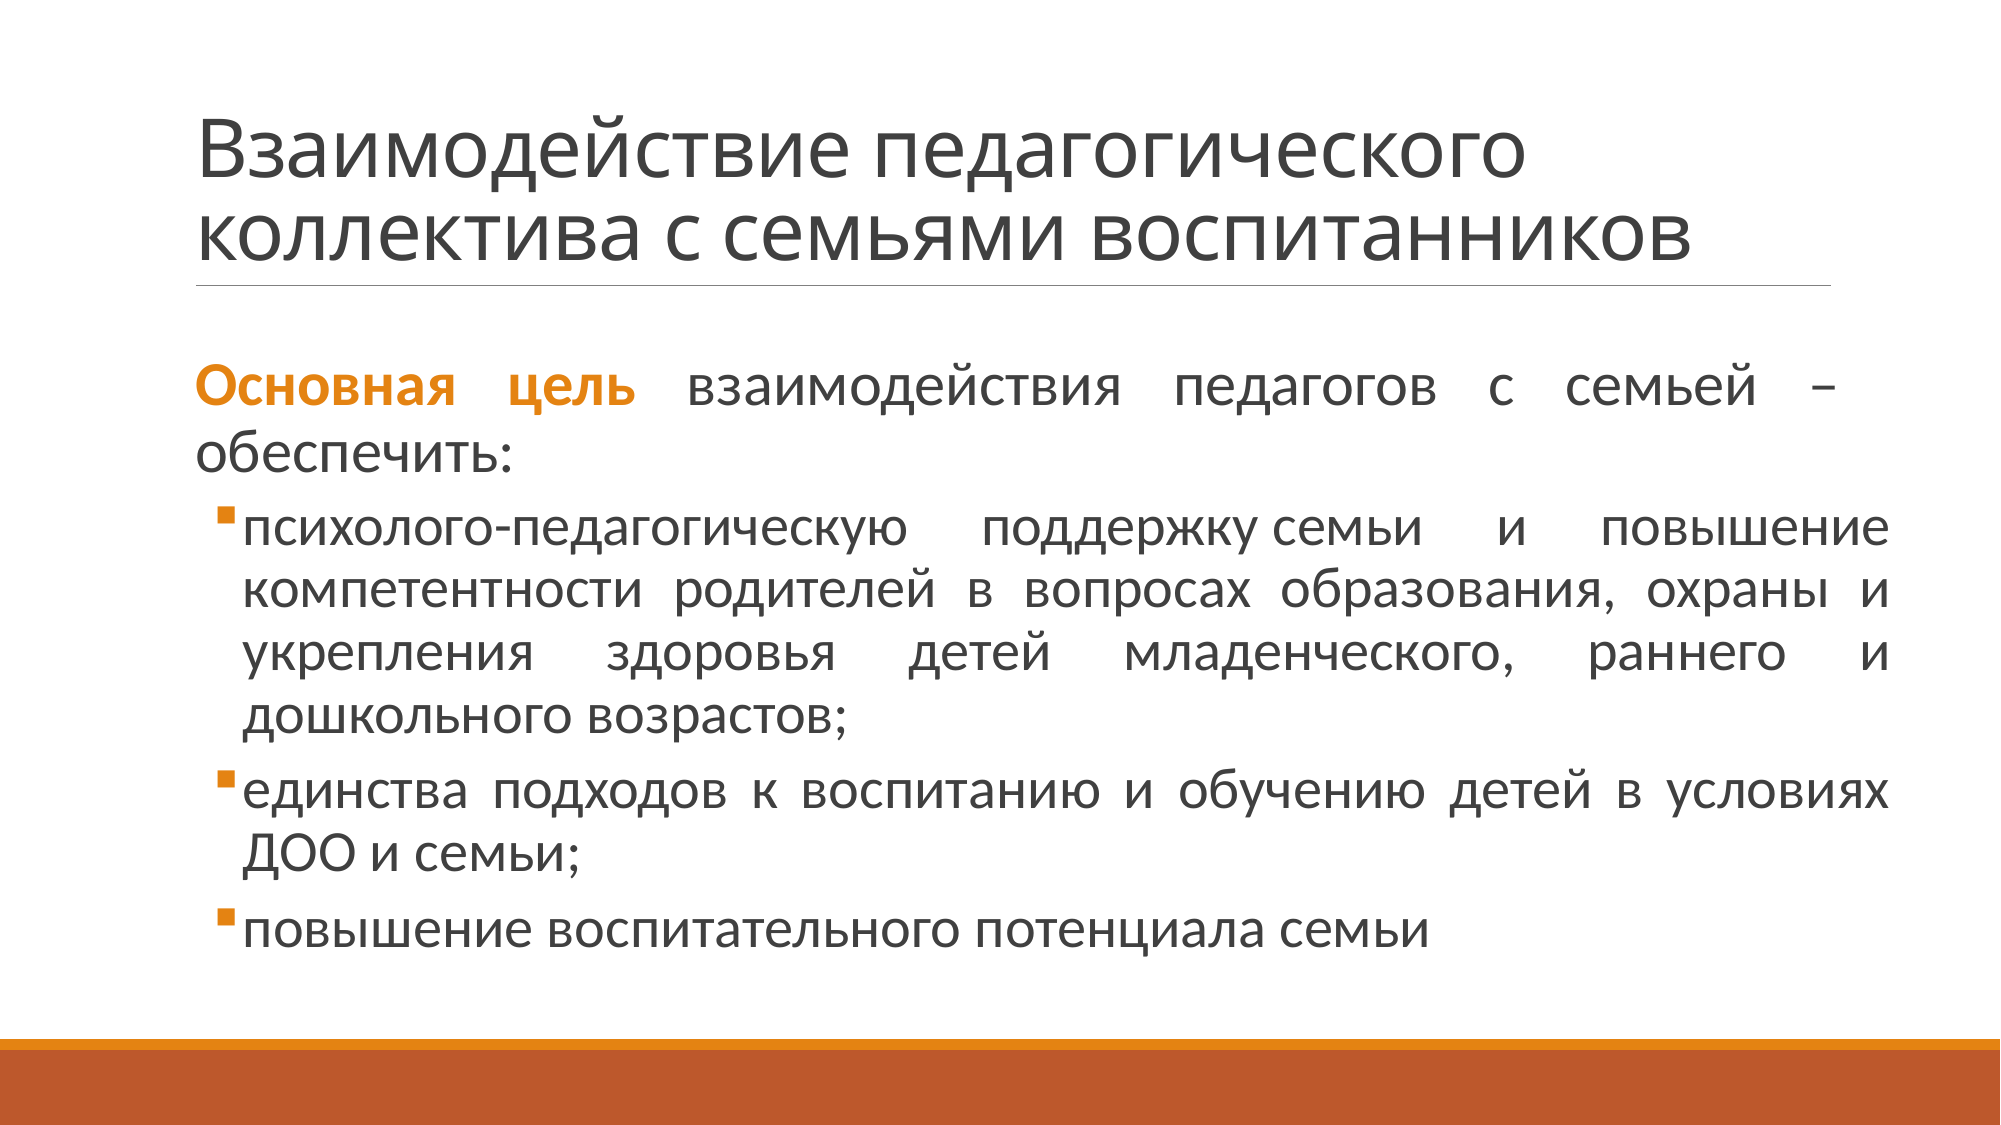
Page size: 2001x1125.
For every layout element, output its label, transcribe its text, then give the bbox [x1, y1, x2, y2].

title Взаимодействие педагогического коллектива с семьями воспитанников [180, 47, 1830, 285]
list Основная цель взаимодействия педагогов с семьей – обеспечить: психолого-педагогическую поддержку семьи и повышение компетентности родителей в вопросах образования, охраны и укрепления здоровья детей младенческого, раннего и дошкольного возрастов; единства подходов к воспитанию и обучению детей в условиях ДОО и семьи; повышение воспитательного потенциала семьи [180, 343, 1892, 995]
